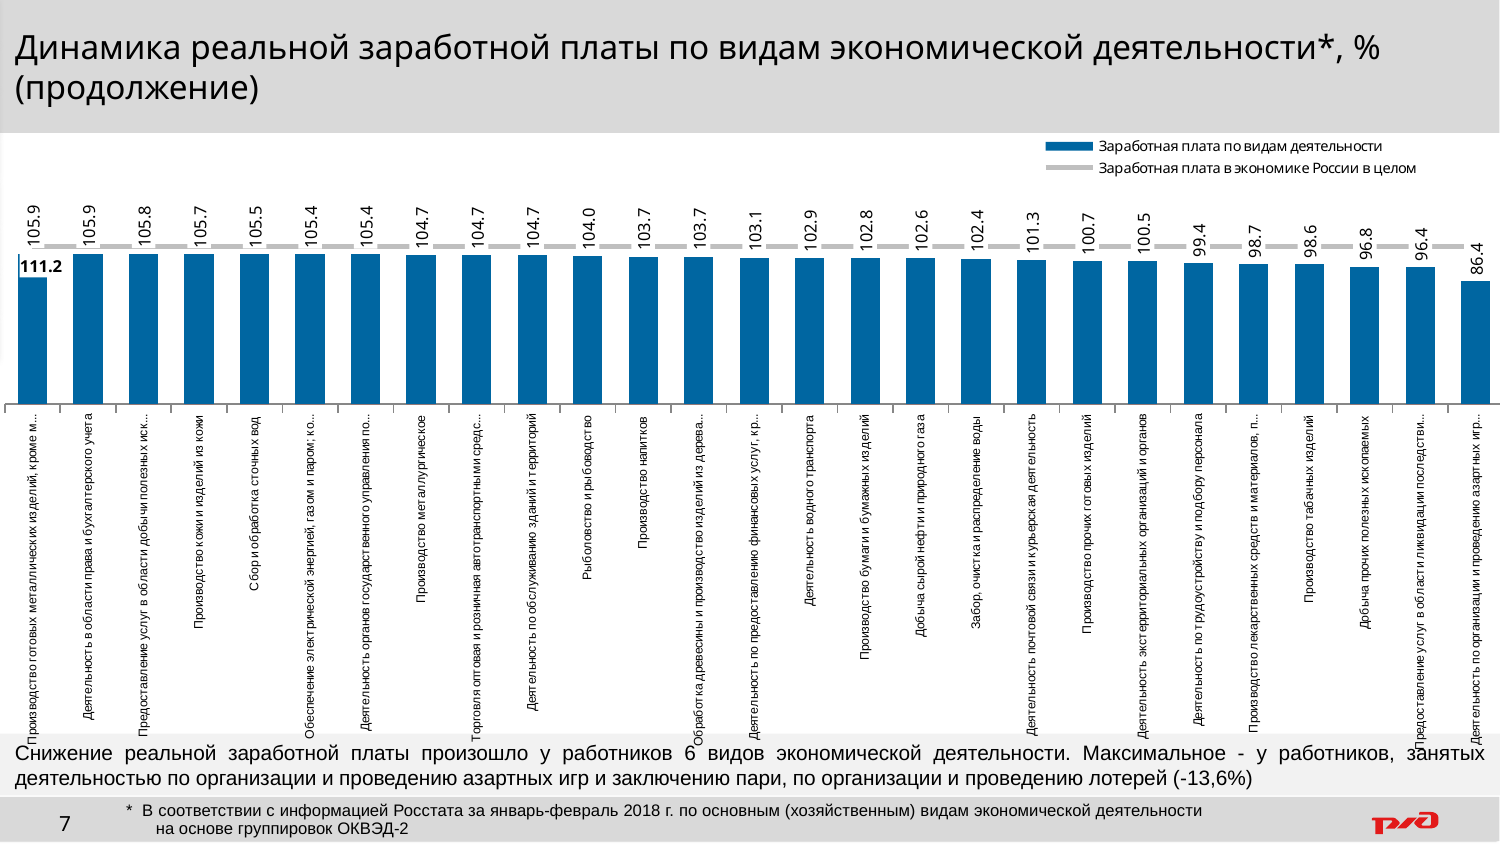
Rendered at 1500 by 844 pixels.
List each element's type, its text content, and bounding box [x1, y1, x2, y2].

chart [0, 109, 1500, 751]
text_box * В соответствии с информацией Росстата за январь-февраль 2018 г. по основным (хозяйственным) видам экономической деятельности на основе группировок ОКВЭД-2 [111, 794, 1219, 844]
text_box Снижение реальной заработной платы произошло у работников 6 видов экономической деятельности. Максимальное - у работников, занятых деятельностью по организации и проведению азартных игр и заключению пари, по организации и проведению лотерей (-13,6%) [0, 759, 1500, 796]
title Динамика реальной заработной платы по видам экономической деятельности*, % (продолжение) [0, 0, 1500, 108]
